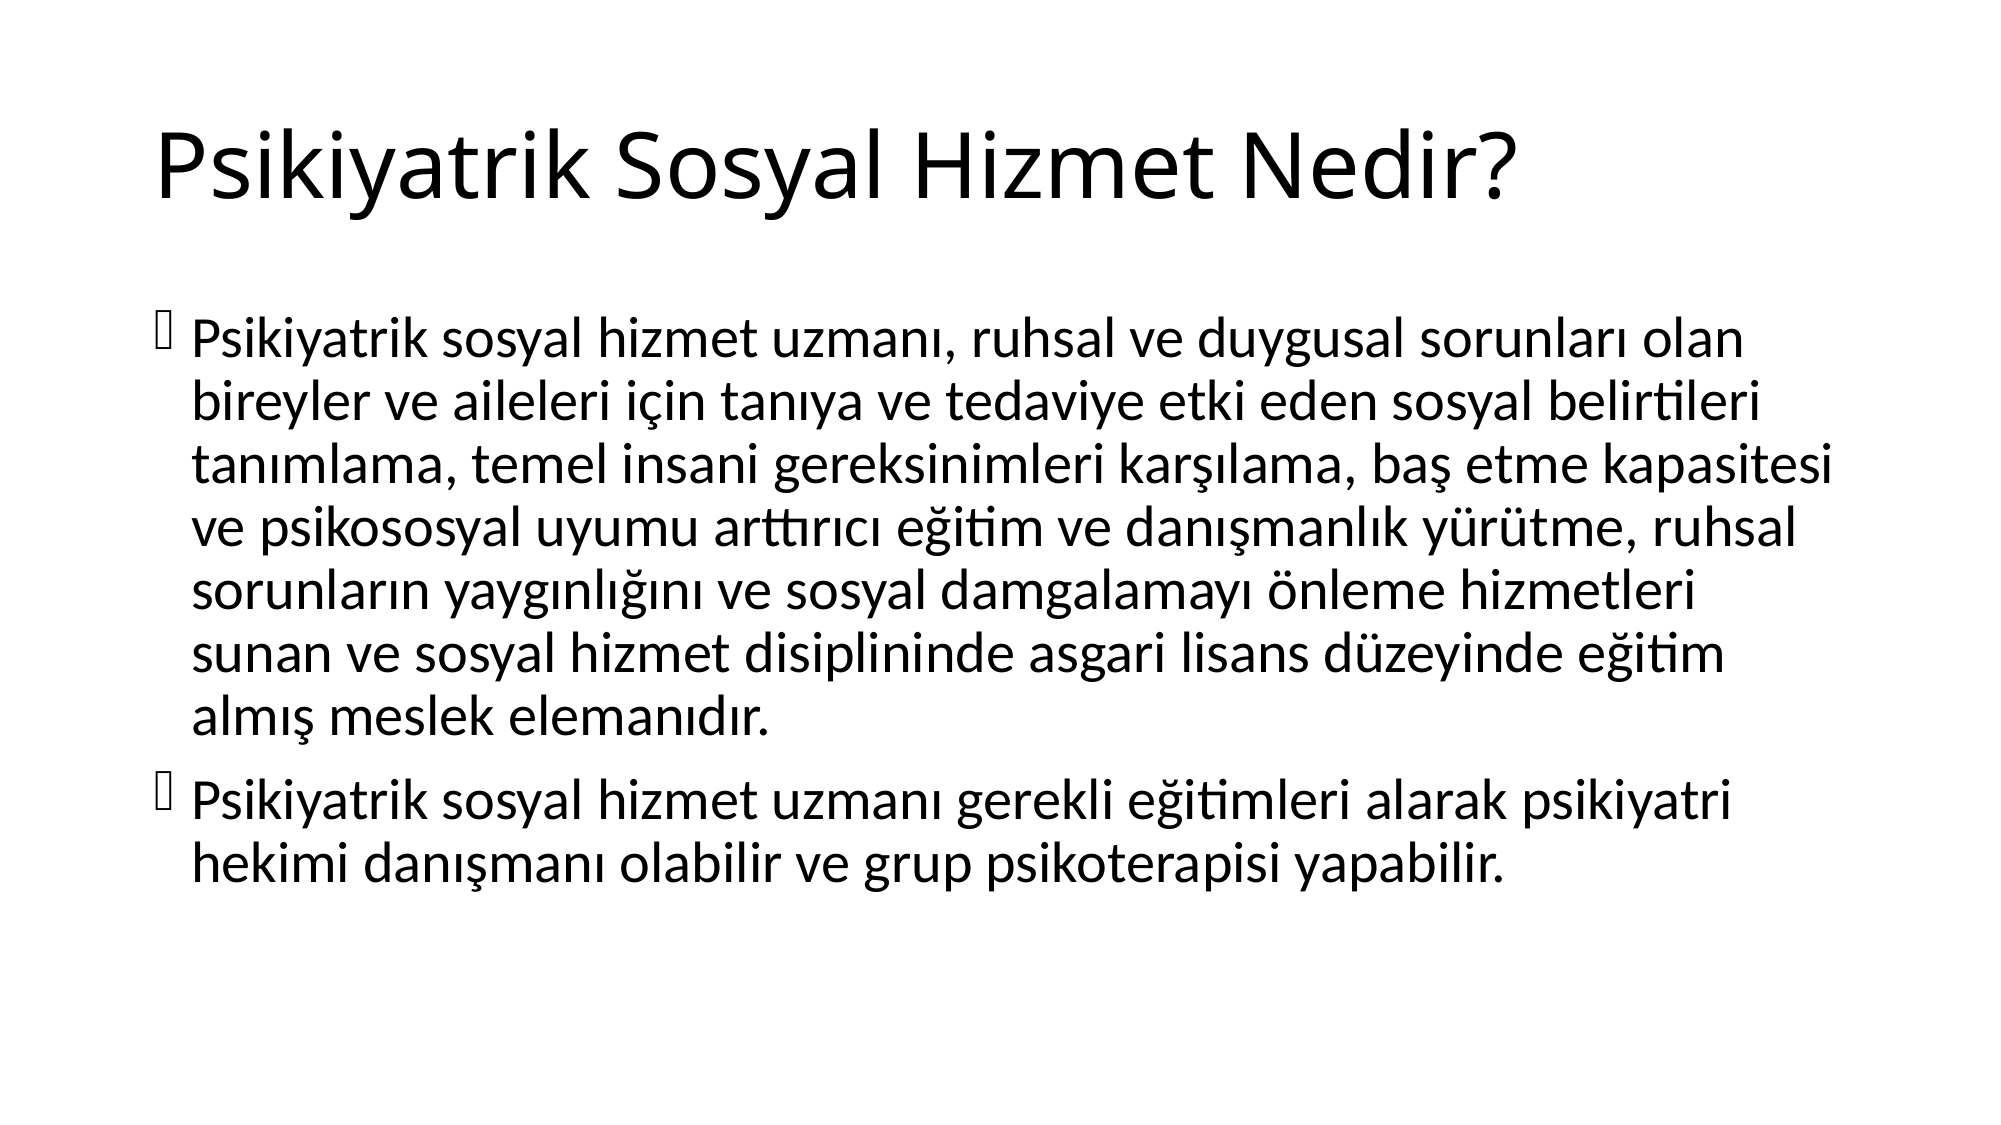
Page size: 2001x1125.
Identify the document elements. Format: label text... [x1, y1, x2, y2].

title Psikiyatrik Sosyal Hizmet Nedir? [138, 60, 1864, 278]
list Psikiyatrik sosyal hizmet uzmanı, ruhsal ve duygusal sorunları olan bireyler ve aileleri için tanıya ve tedaviye etki eden sosyal belirtileri tanımlama, temel insani gereksinimleri karşılama, baş etme kapasitesi ve psikososyal uyumu arttırıcı eğitim ve danışmanlık yürütme, ruhsal sorunların yaygınlığını ve sosyal damgalamayı önleme hizmetleri sunan ve sosyal hizmet disiplininde asgari lisans düzeyinde eğitim almış meslek elemanıdır. Psikiyatrik sosyal hizmet uzmanı gerekli eğitimleri alarak psikiyatri hekimi danışmanı olabilir ve grup psikoterapisi yapabilir. [138, 299, 1864, 1014]
